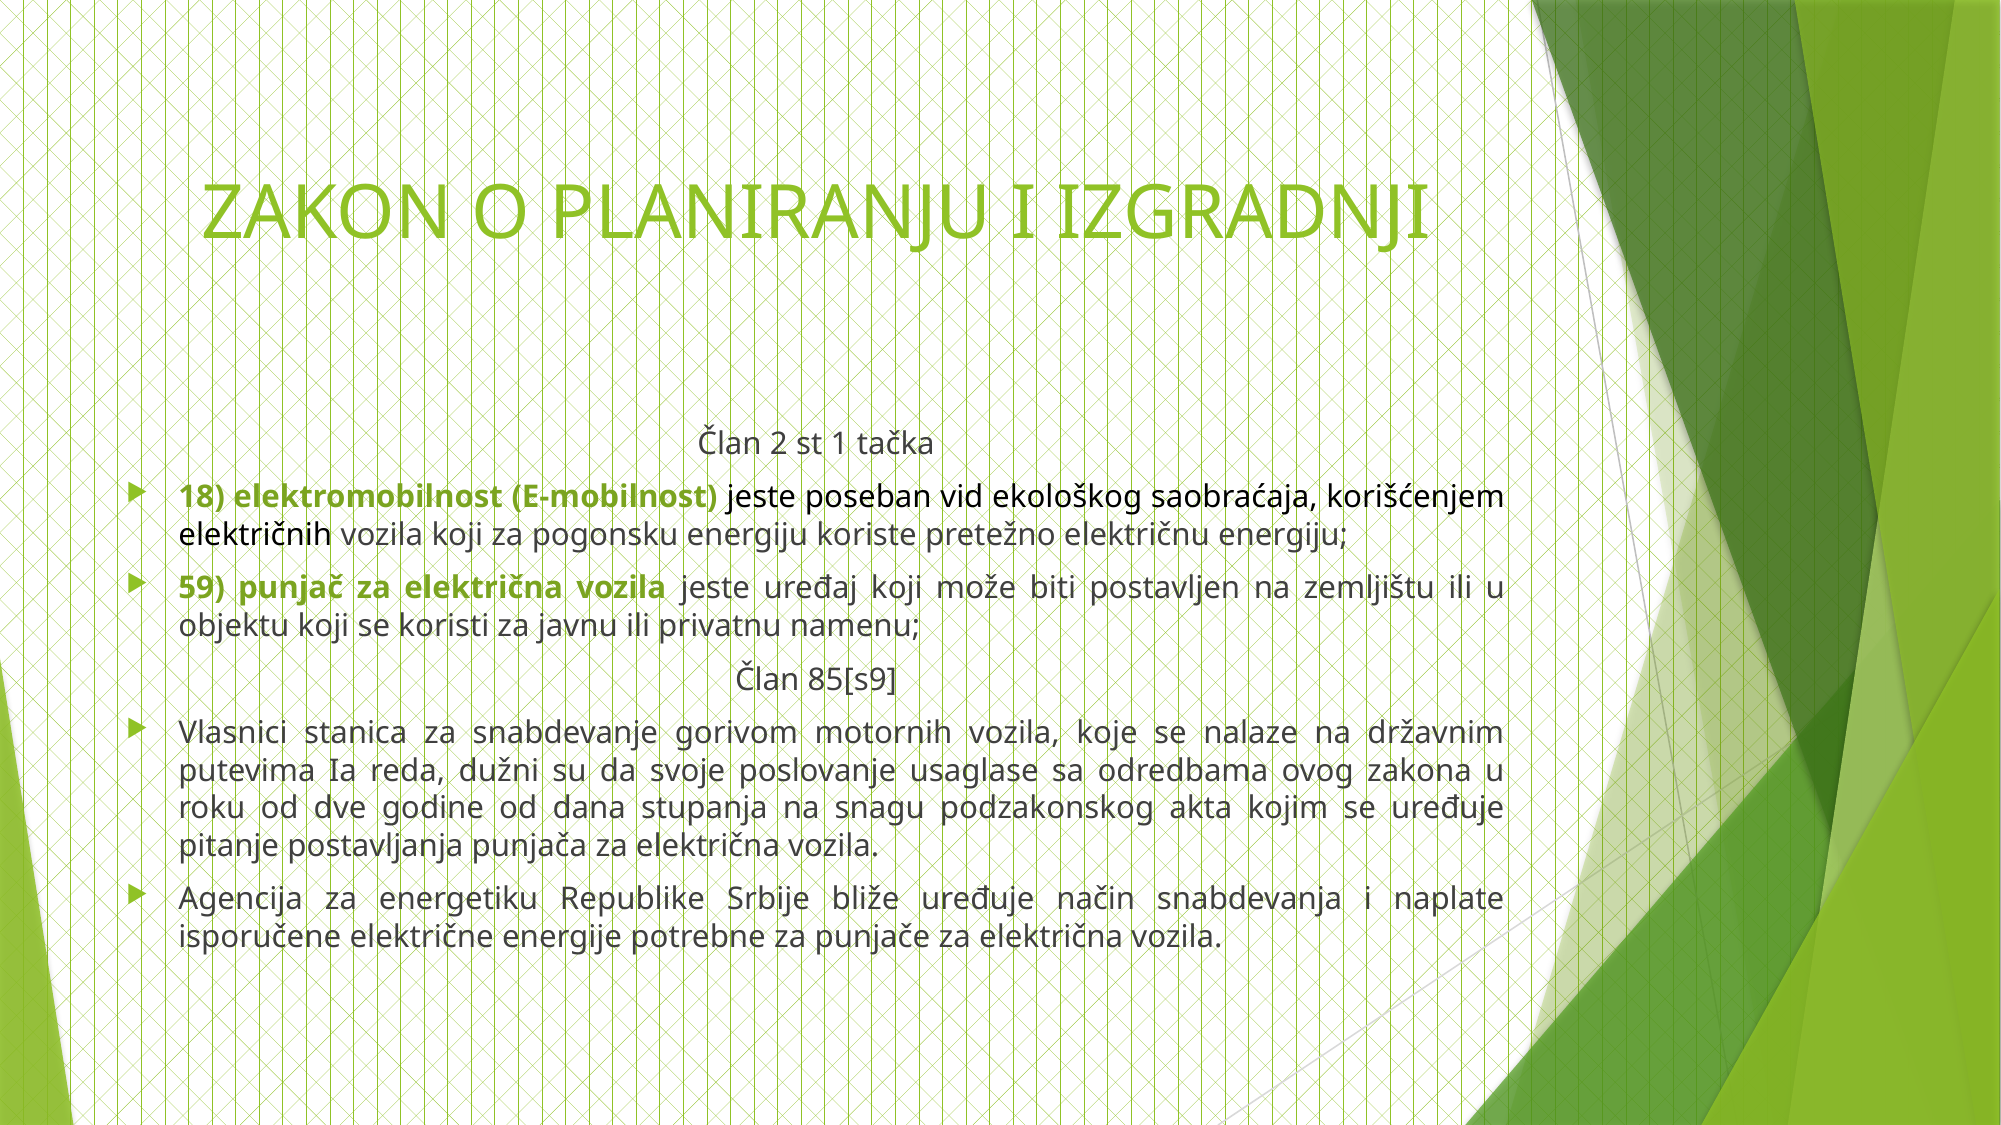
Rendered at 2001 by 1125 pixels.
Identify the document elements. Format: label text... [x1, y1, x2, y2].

list Član 2 st 1 tačka 18) elektromobilnost (E-mobilnost) jeste poseban vid ekološkog saobraćaja, korišćenjem električnih vozila koji za pogonsku energiju koriste pretežno električnu energiju; 59) punjač za električna vozila jeste uređaj koji može biti postavljen na zemljištu ili u objektu koji se koristi za javnu ili privatnu namenu; Član 85[s9] Vlasnici stanica za snabdevanje gorivom motornih vozila, koje se nalaze na državnim putevima Ia reda, dužni su da svoje poslovanje usaglase sa odredbama ovog zakona u roku od dve godine od dana stupanja na snagu podzakonskog akta kojim se uređuje pitanje postavljanja punjača za električna vozila. Agencija za energetiku Republike Srbije bliže uređuje način snabdevanja i naplate isporučene električne energije potrebne za punjače za električna vozila. [111, 363, 1522, 1001]
title ZAKON O PLANIRANJU I IZGRADNJI [111, 99, 1522, 317]
